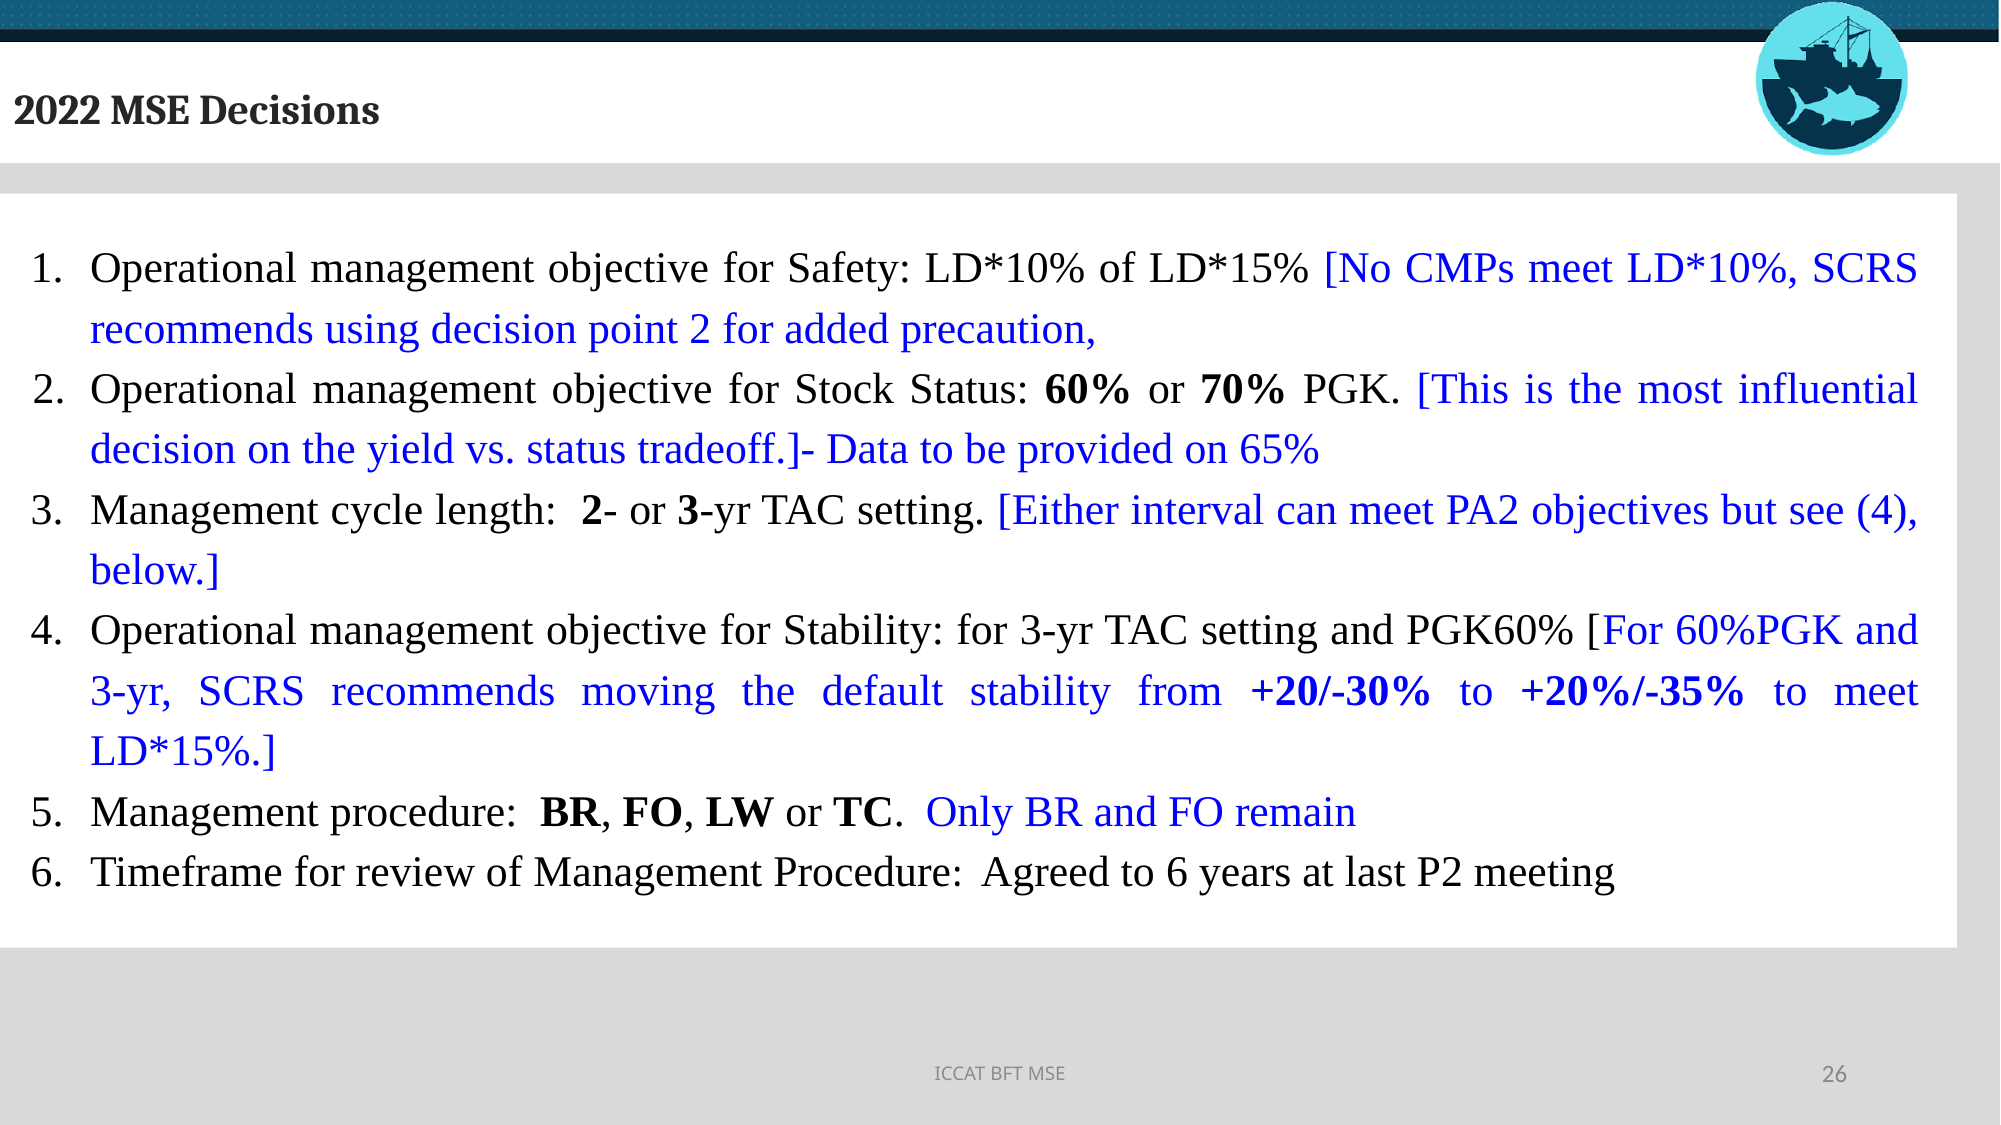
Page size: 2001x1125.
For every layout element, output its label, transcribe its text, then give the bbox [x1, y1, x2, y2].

picture [0, 0, 2000, 163]
footer ICCAT BFT MSE [662, 1042, 1338, 1103]
slide_number 26 [1412, 1042, 1863, 1103]
text_box Operational management objective for Safety: LD*10% of LD*15% [No CMPs meet LD*10%, SCRS recommends using decision point 2 for added precaution, Operational management objective for Stock Status: 60% or 70% PGK. [This is the most influential decision on the yield vs. status tradeoff.]- Data to be provided on 65% Management cycle length: 2- or 3-yr TAC setting. [Either interval can meet PA2 objectives but see (4), below.] Operational management objective for Stability: for 3-yr TAC setting and PGK60% [For 60%PGK and 3-yr, SCRS recommends moving the default stability from +20/-30% to +20%/-35% to meet LD*15%.] Management procedure: BR, FO, LW or TC. Only BR and FO remain Timeframe for review of Management Procedure: Agreed to 6 years at last P2 meeting [0, 193, 1957, 948]
